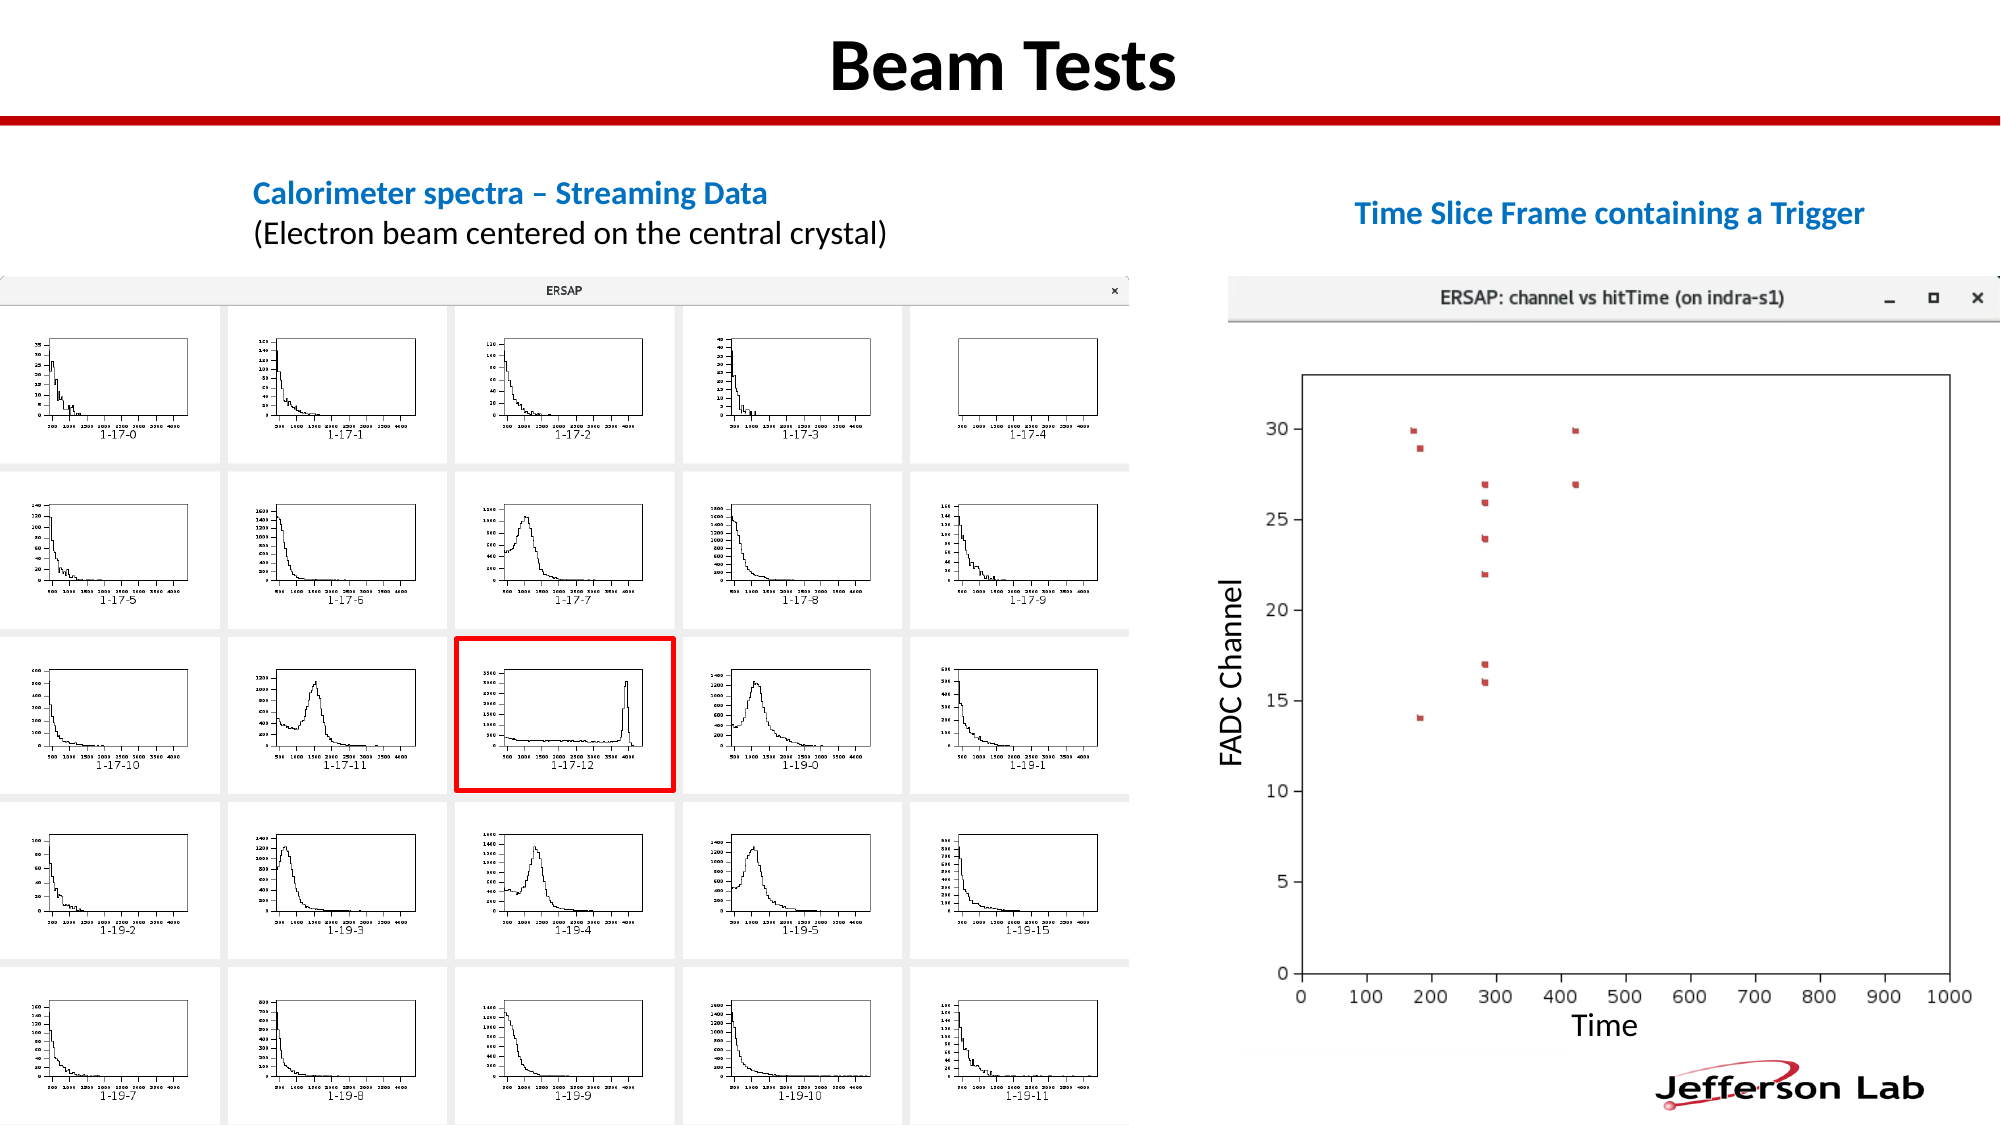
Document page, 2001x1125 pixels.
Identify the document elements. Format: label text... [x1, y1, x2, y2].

text_box Calorimeter spectra – Streaming Data (Electron beam centered on the central crystal) [238, 163, 922, 259]
title Beam Tests [99, 0, 1901, 120]
text_box FADC Channel [1200, 545, 1228, 783]
text_box Time Slice Frame containing a Trigger [1339, 183, 1900, 239]
picture [0, 0, 2001, 1125]
